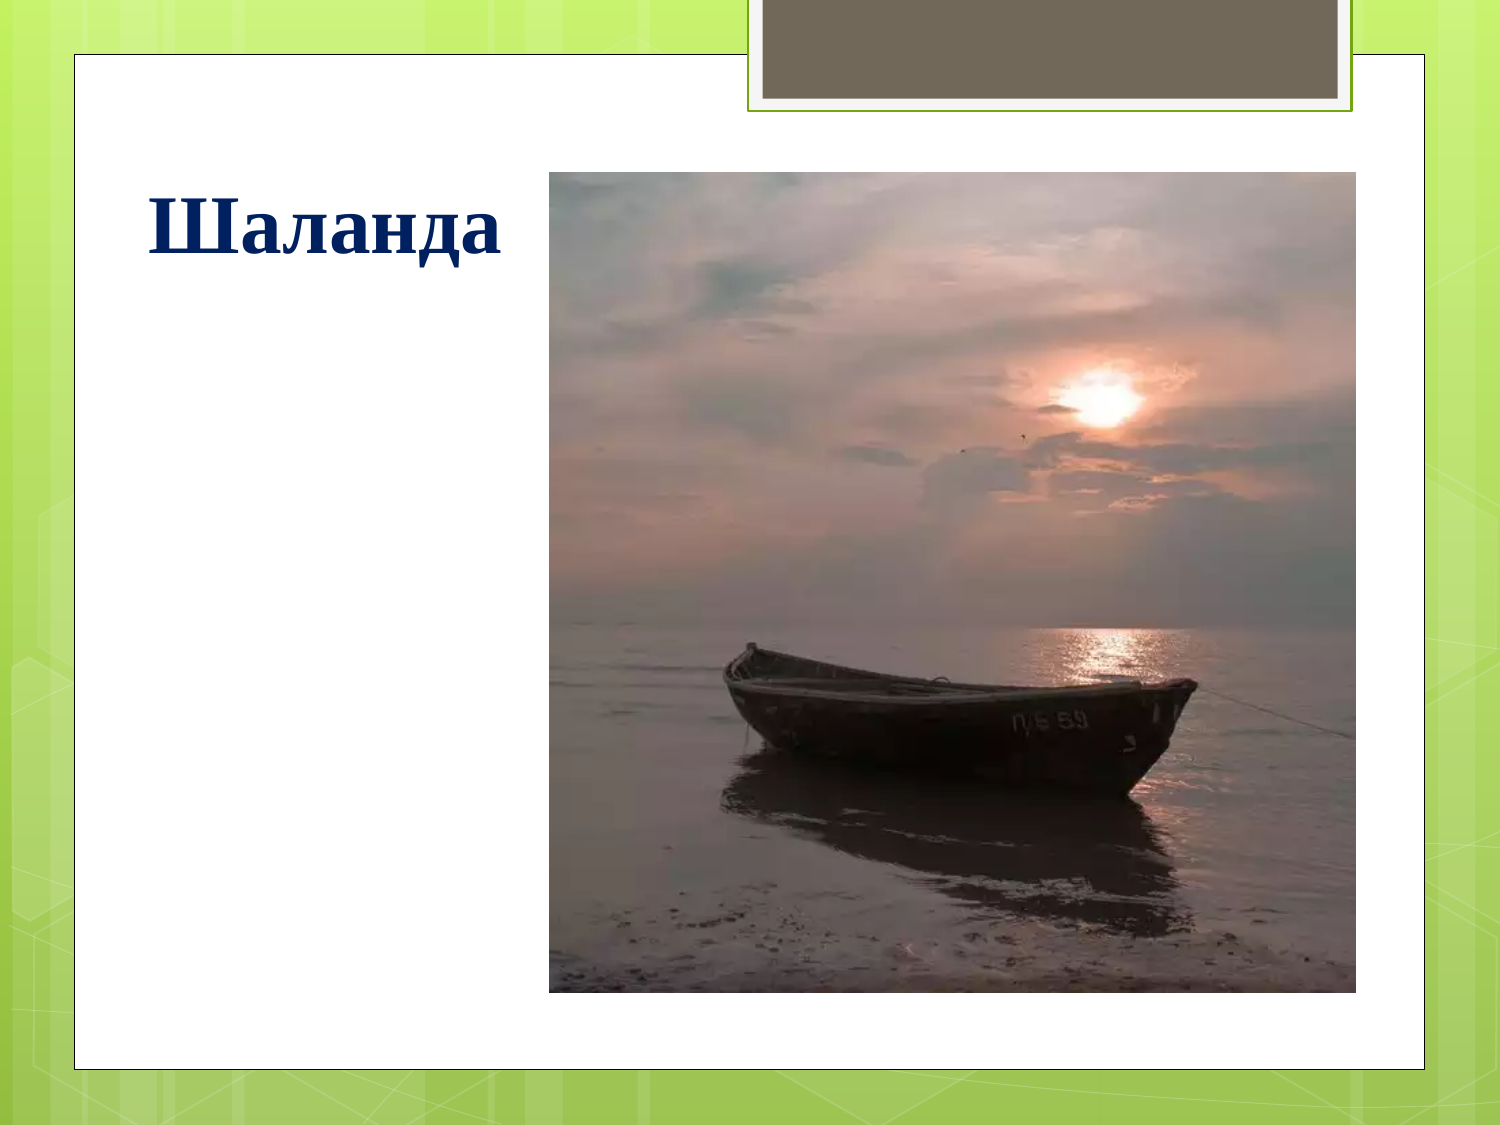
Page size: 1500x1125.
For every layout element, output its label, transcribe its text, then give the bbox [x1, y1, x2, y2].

title Шаланда [53, 90, 621, 278]
picture [548, 172, 1357, 994]
